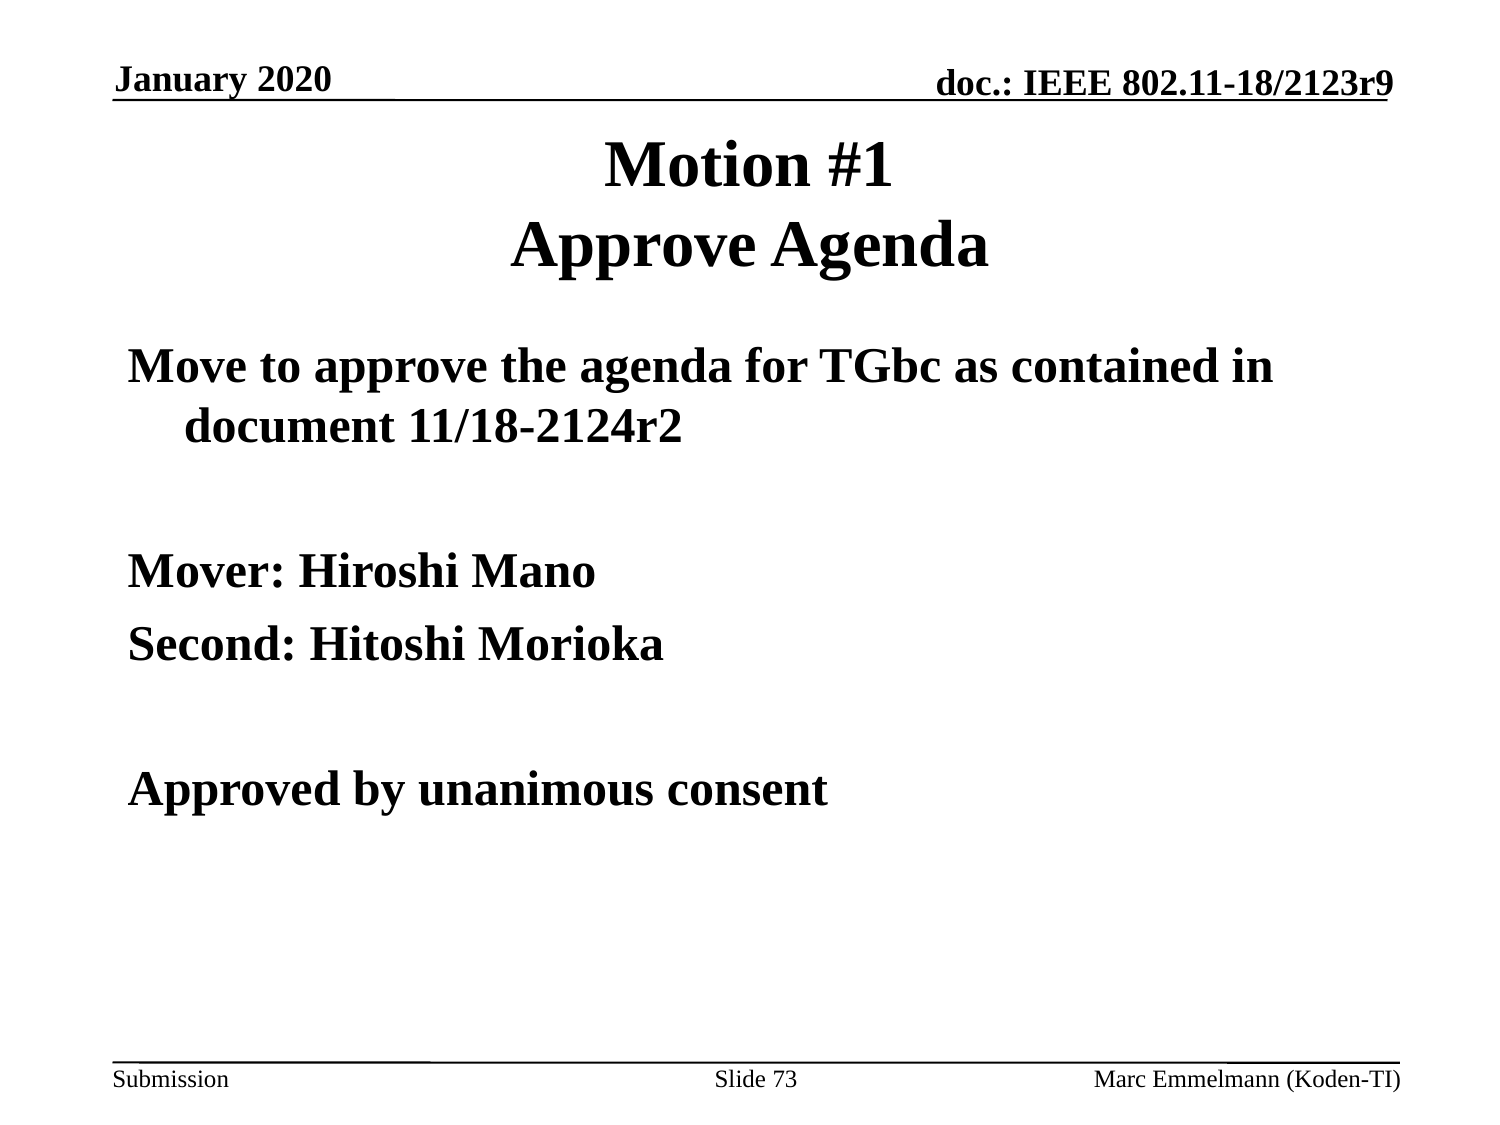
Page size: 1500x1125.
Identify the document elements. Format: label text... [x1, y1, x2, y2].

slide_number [114, 54, 423, 100]
title Motion #1 Approve Agenda [112, 112, 1388, 288]
footer Marc Emmelmann (Koden-TI) [878, 1061, 1402, 1093]
list Move to approve the agenda for TGbc as contained in document 11/18-2124r2 Mover: Hiroshi Mano Second: Hitoshi Morioka Approved by unanimous consent [112, 324, 1388, 1000]
slide_number Slide 73 [712, 1061, 800, 1123]
